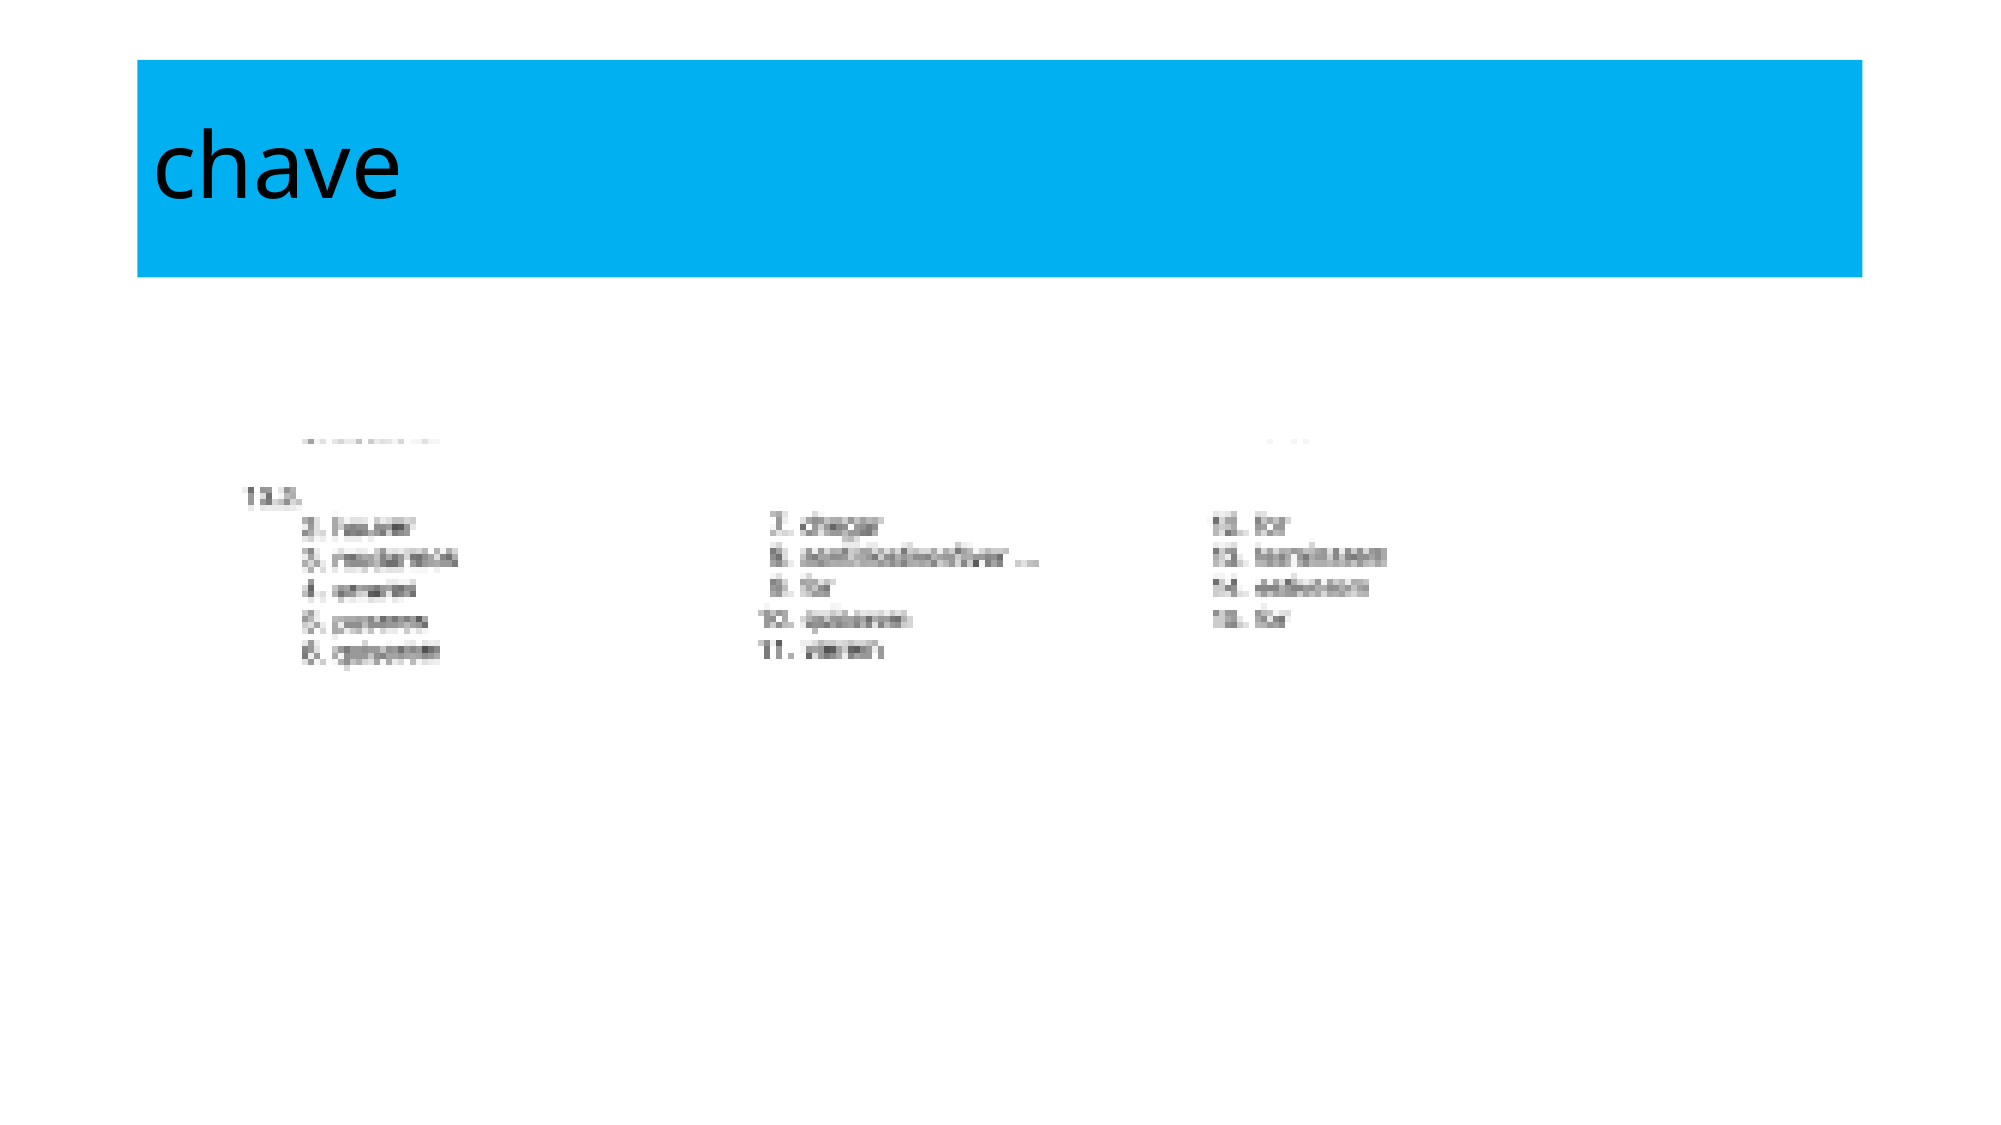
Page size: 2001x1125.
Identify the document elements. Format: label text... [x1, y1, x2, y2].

title chave [137, 59, 1863, 278]
picture [231, 438, 1543, 690]
